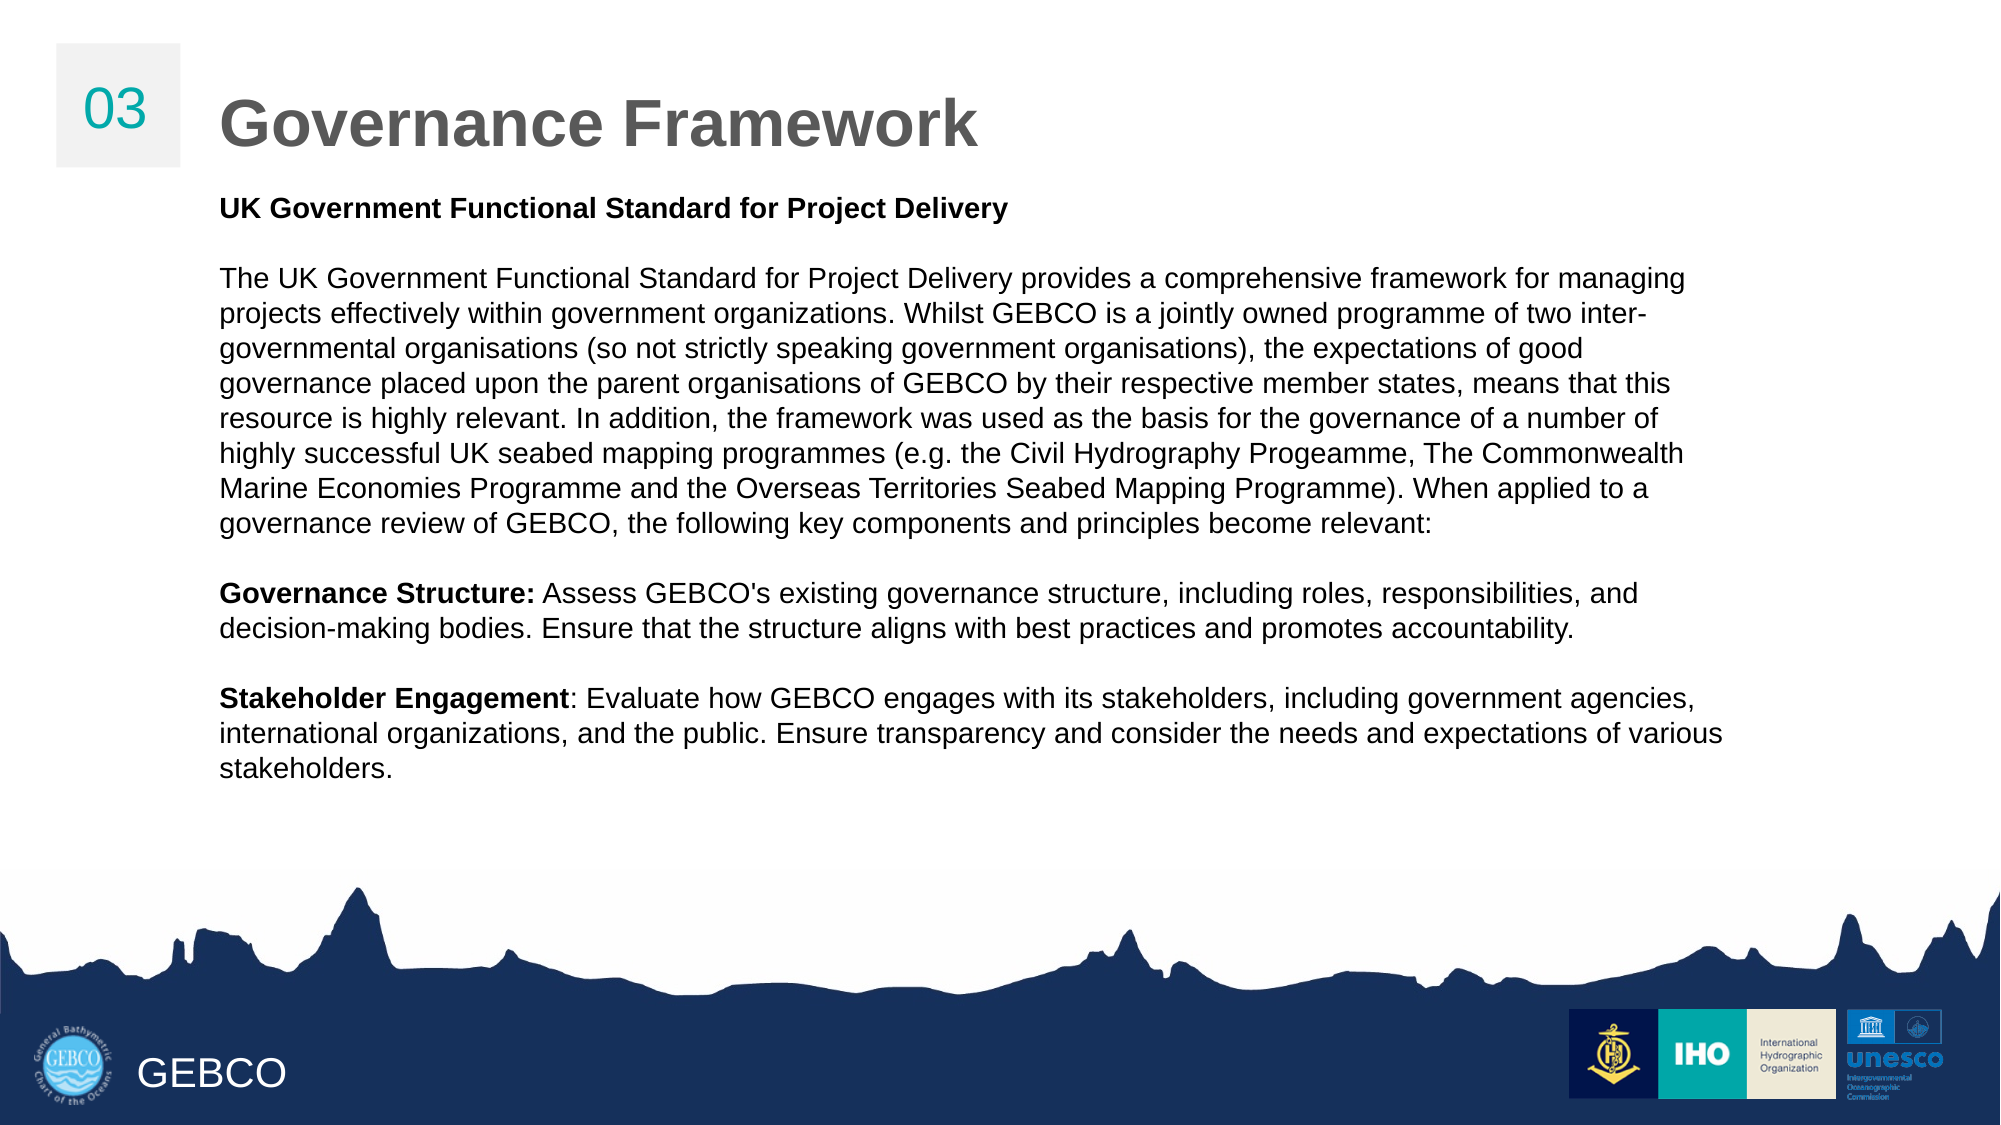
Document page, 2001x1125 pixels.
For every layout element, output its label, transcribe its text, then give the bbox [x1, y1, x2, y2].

text_box [56, 43, 181, 168]
picture [34, 1026, 122, 1105]
text_box UK Government Functional Standard for Project Delivery The UK Government Functional Standard for Project Delivery provides a comprehensive framework for managing projects effectively within government organizations. Whilst GEBCO is a jointly owned programme of two inter-governmental organisations (so not strictly speaking government organisations), the expectations of good governance placed upon the parent organisations of GEBCO by their respective member states, means that this resource is highly relevant. In addition, the framework was used as the basis for the governance of a number of highly successful UK seabed mapping programmes (e.g. the Civil Hydrography Progeamme, The Commonwealth Marine Economies Programme and the Overseas Territories Seabed Mapping Programme). When applied to a governance review of GEBCO, the following key components and principles become relevant: Governance Structure: Assess GEBCO's existing governance structure, including roles, responsibilities, and decision-making bodies. Ensure that the structure aligns with best practices and promotes accountability. Stakeholder Engagement: Evaluate how GEBCO engages with its stakeholders, including government agencies, international organizations, and the public. Ensure transparency and consider the needs and expectations of various stakeholders. [204, 182, 1748, 917]
picture [0, 869, 2000, 1107]
text_box 03 [68, 62, 169, 148]
text_box Governance Framework [204, 72, 1046, 168]
